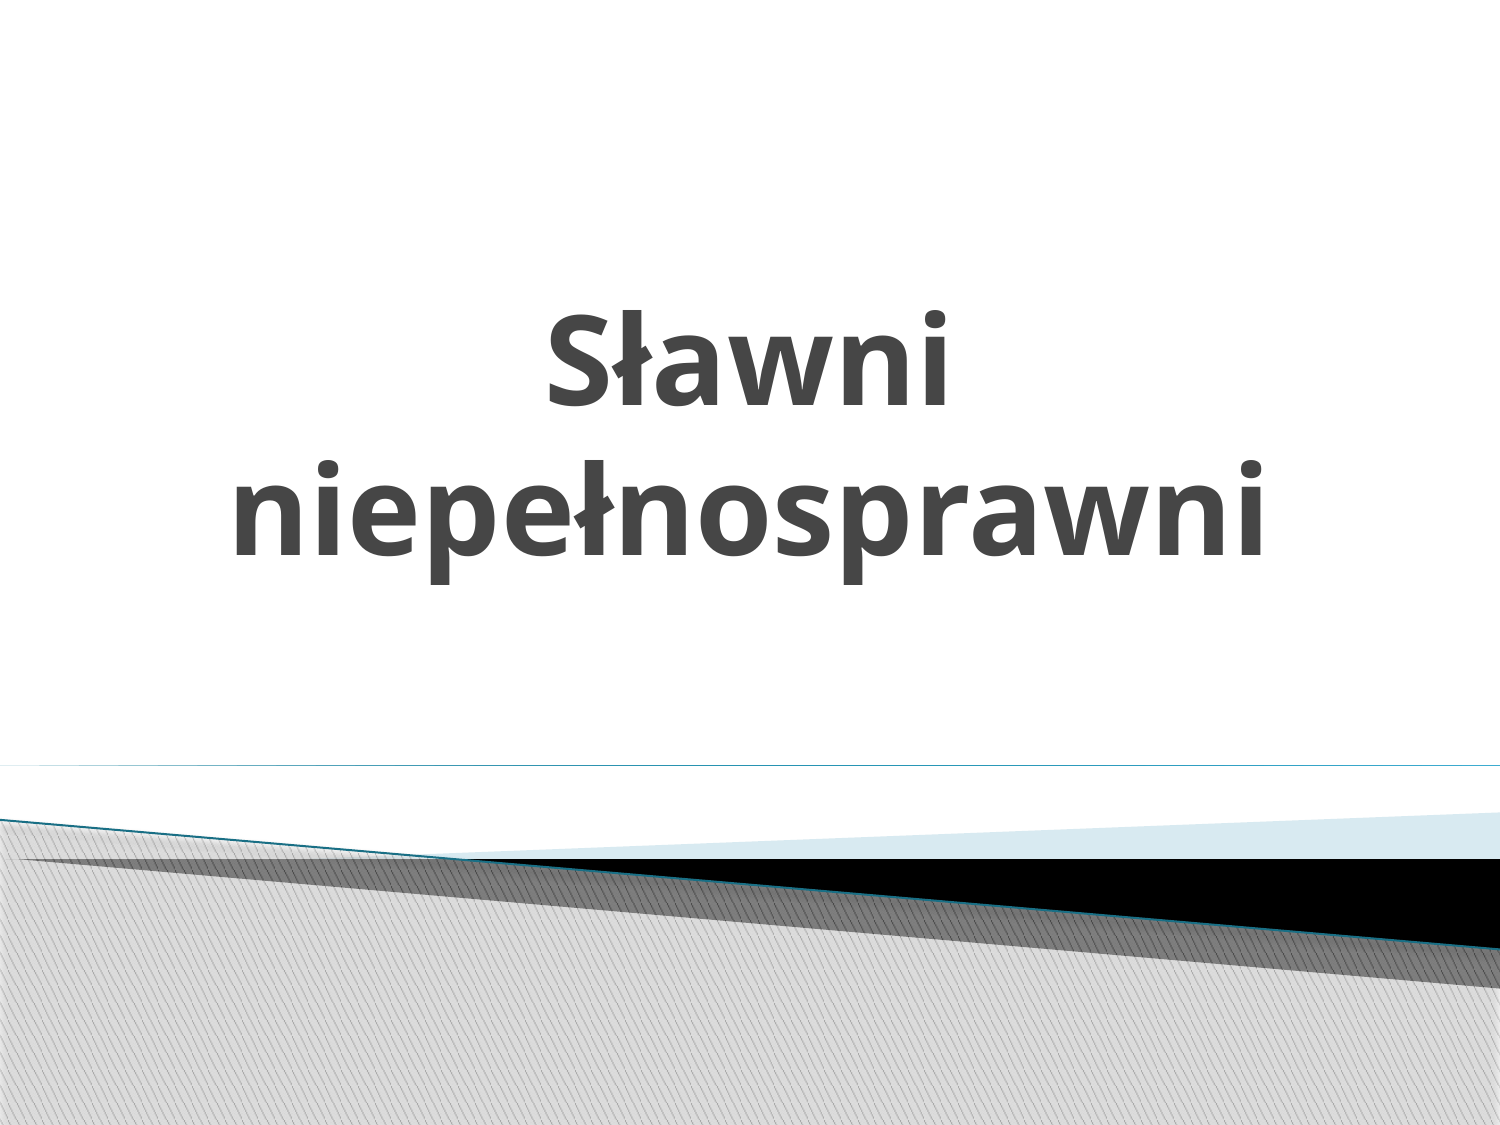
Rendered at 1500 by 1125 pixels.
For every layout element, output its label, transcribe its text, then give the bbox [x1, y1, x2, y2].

picture [5, 859, 1500, 989]
title Sławni niepełnosprawni [112, 287, 1388, 588]
